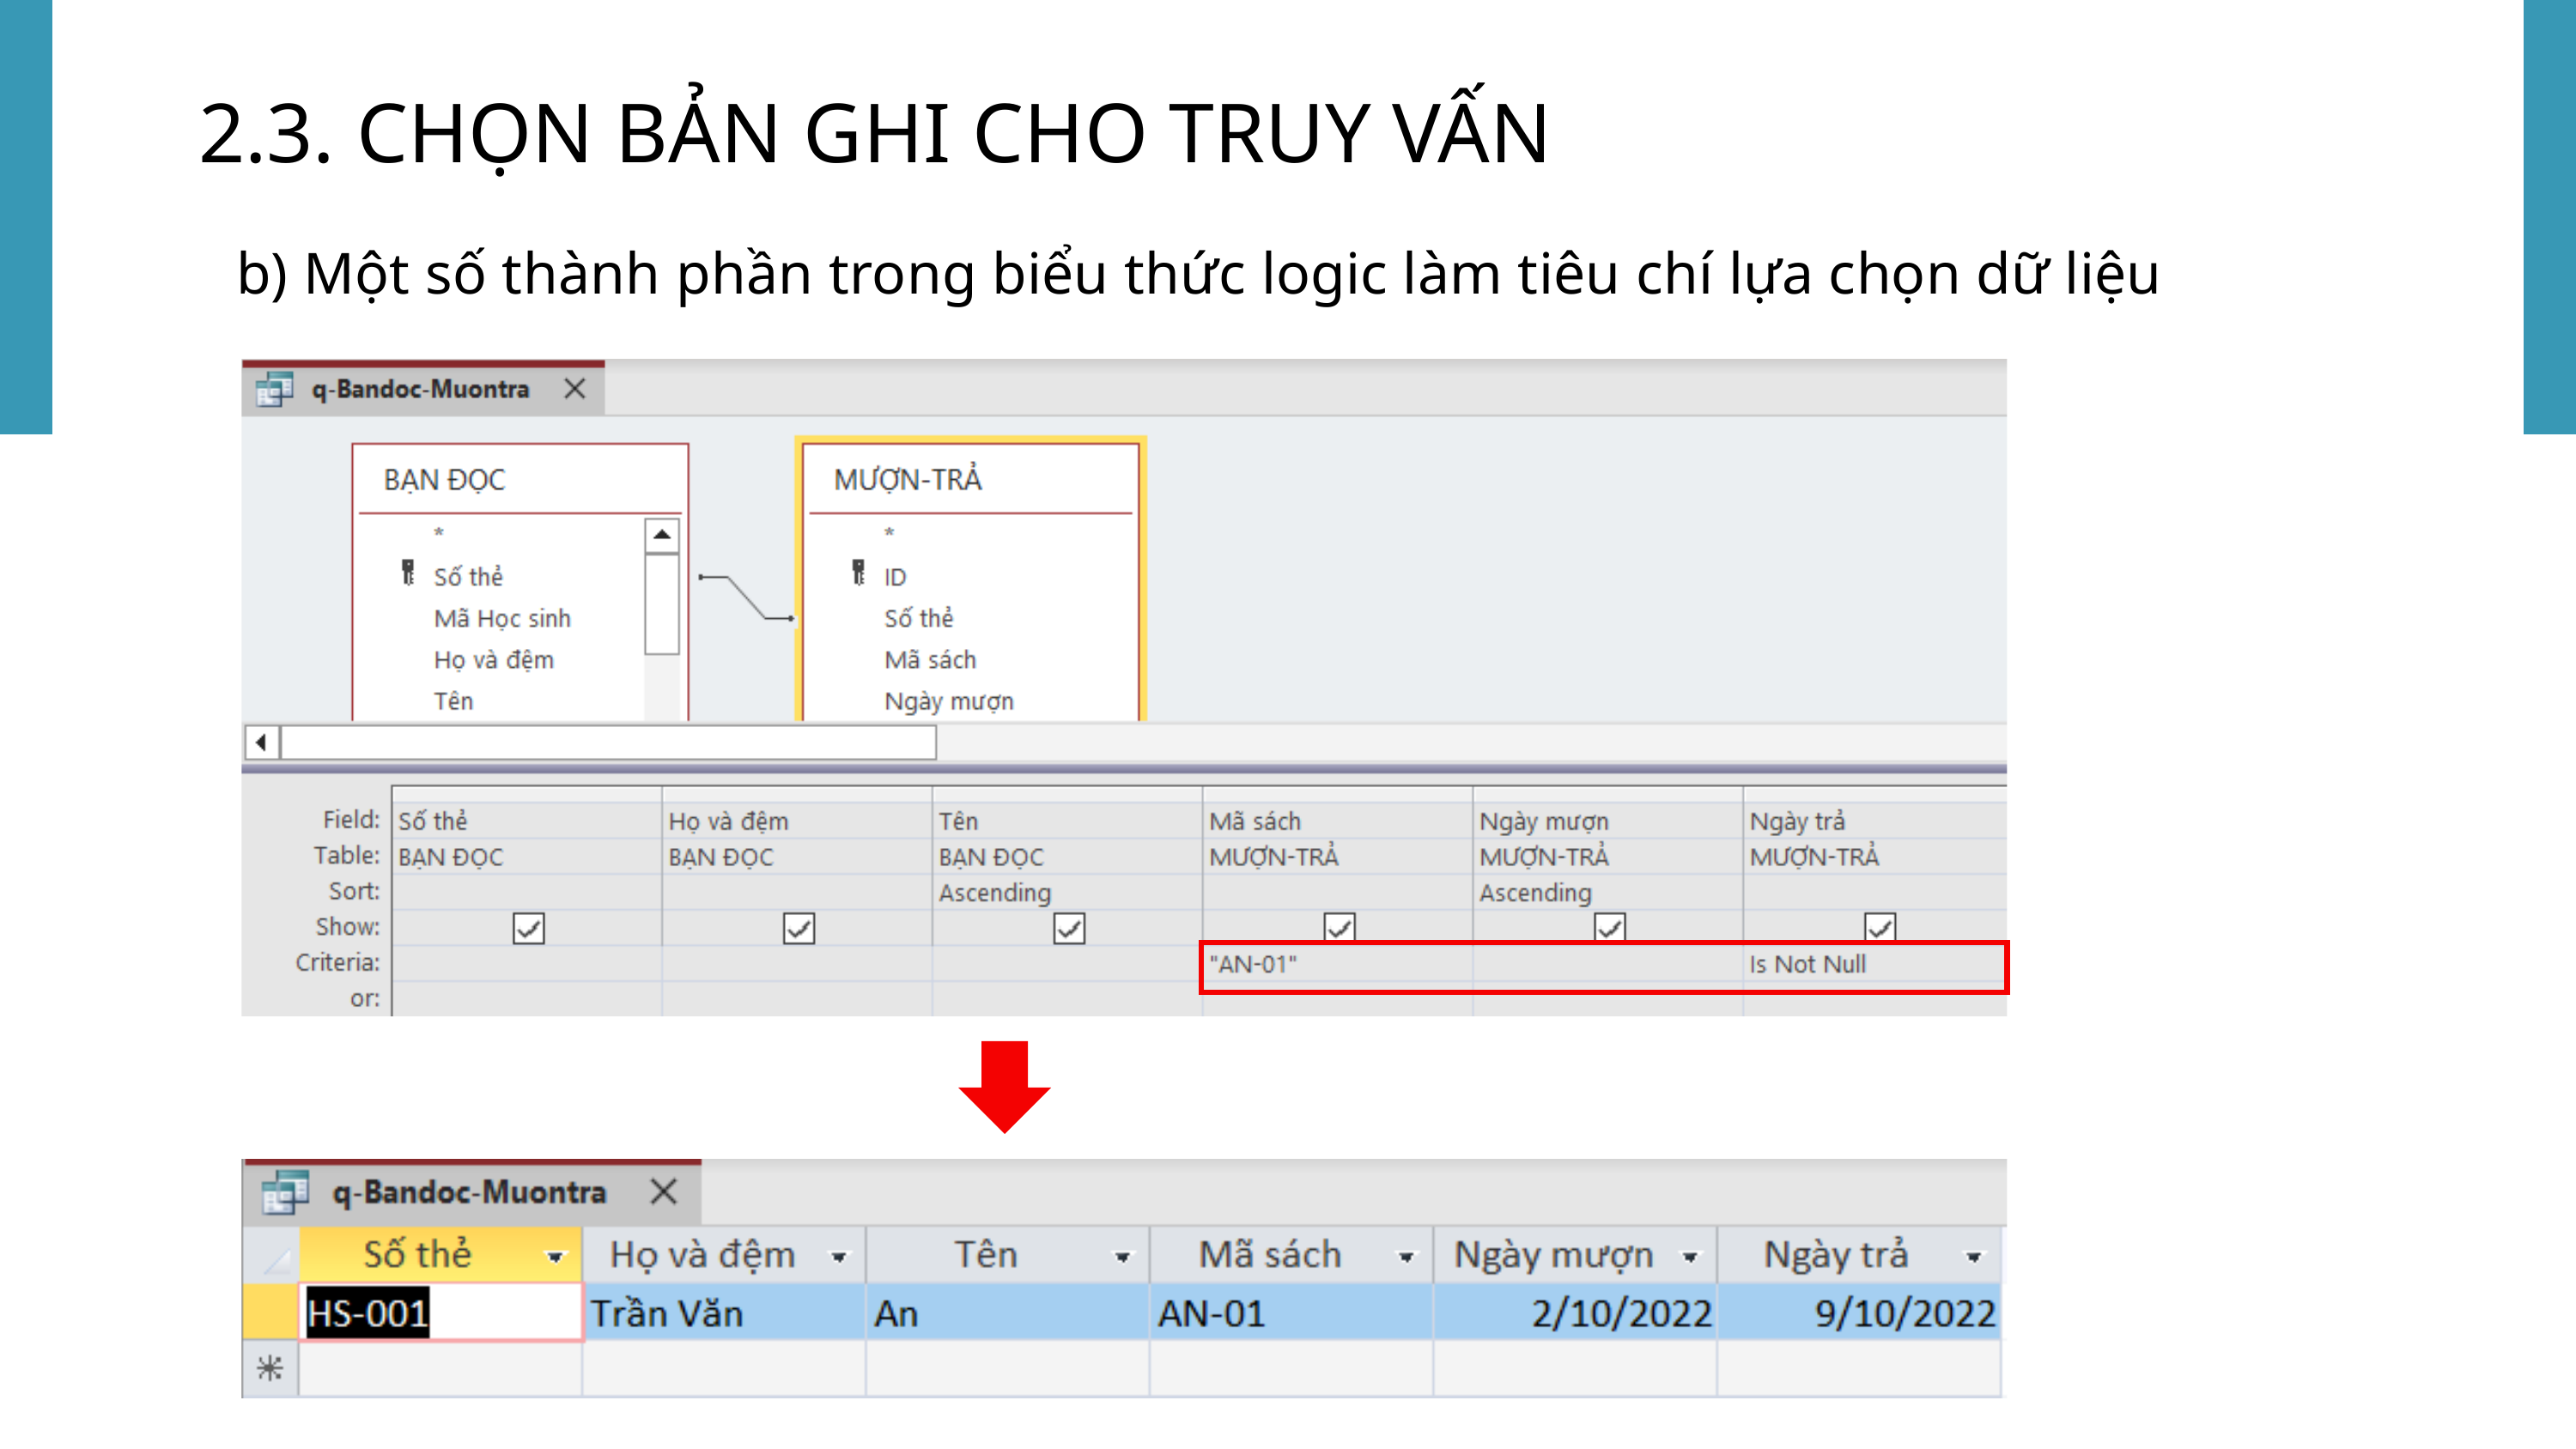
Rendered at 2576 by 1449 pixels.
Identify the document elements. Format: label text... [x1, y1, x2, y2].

text_box [241, 359, 2008, 1016]
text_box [1200, 942, 2008, 993]
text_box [957, 1040, 1052, 1135]
text_box b) Một số thành phần trong biểu thức logic làm tiêu chí lựa chọn dữ liệu [106, 225, 2295, 306]
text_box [0, 0, 53, 435]
text_box 2.3. CHỌN BẢN GHI CHO TRUY VẤN [112, 83, 1639, 179]
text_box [2523, 0, 2576, 435]
text_box [241, 1159, 2008, 1398]
